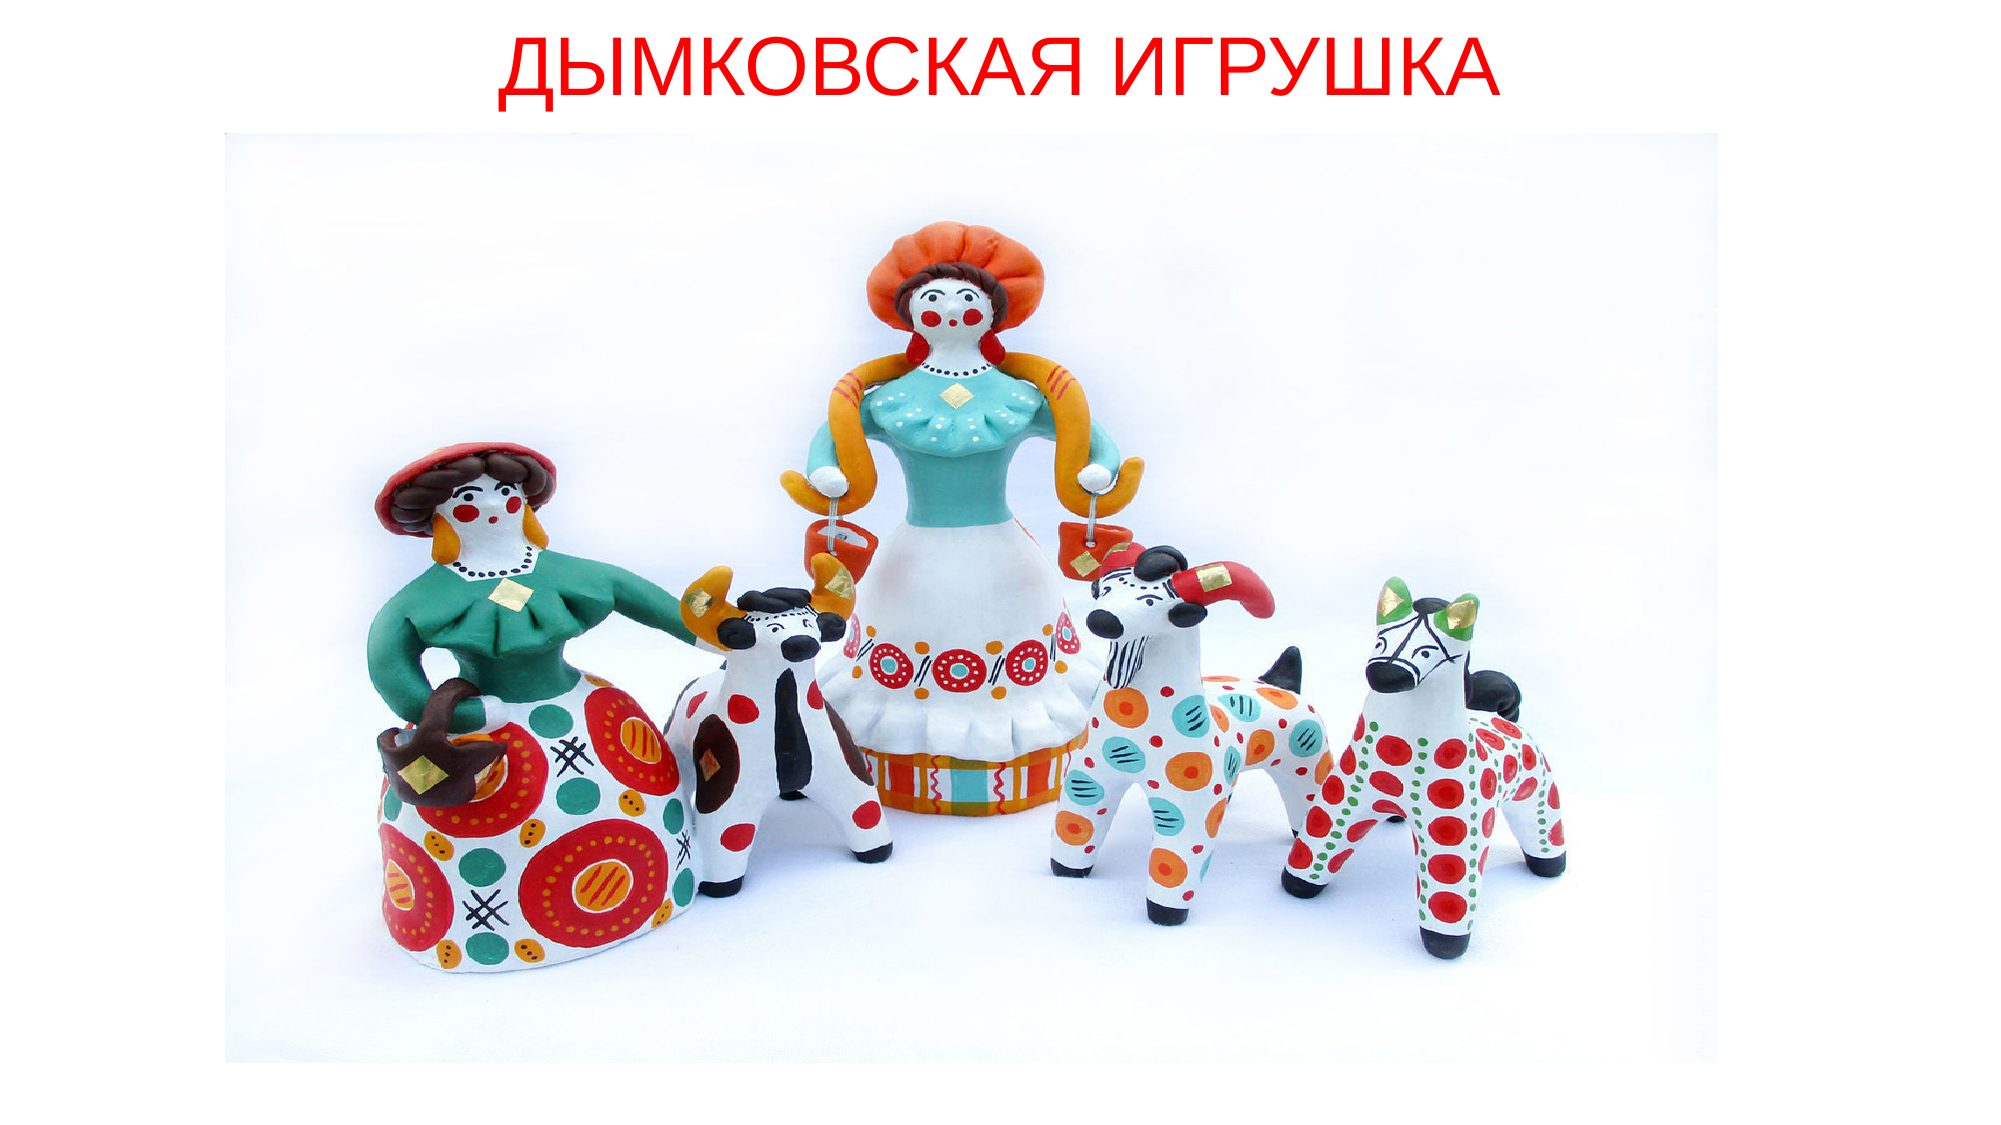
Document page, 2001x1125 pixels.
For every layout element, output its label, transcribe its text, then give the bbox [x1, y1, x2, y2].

picture [224, 133, 1719, 1064]
title Дымковская игрушка [137, 15, 1863, 110]
